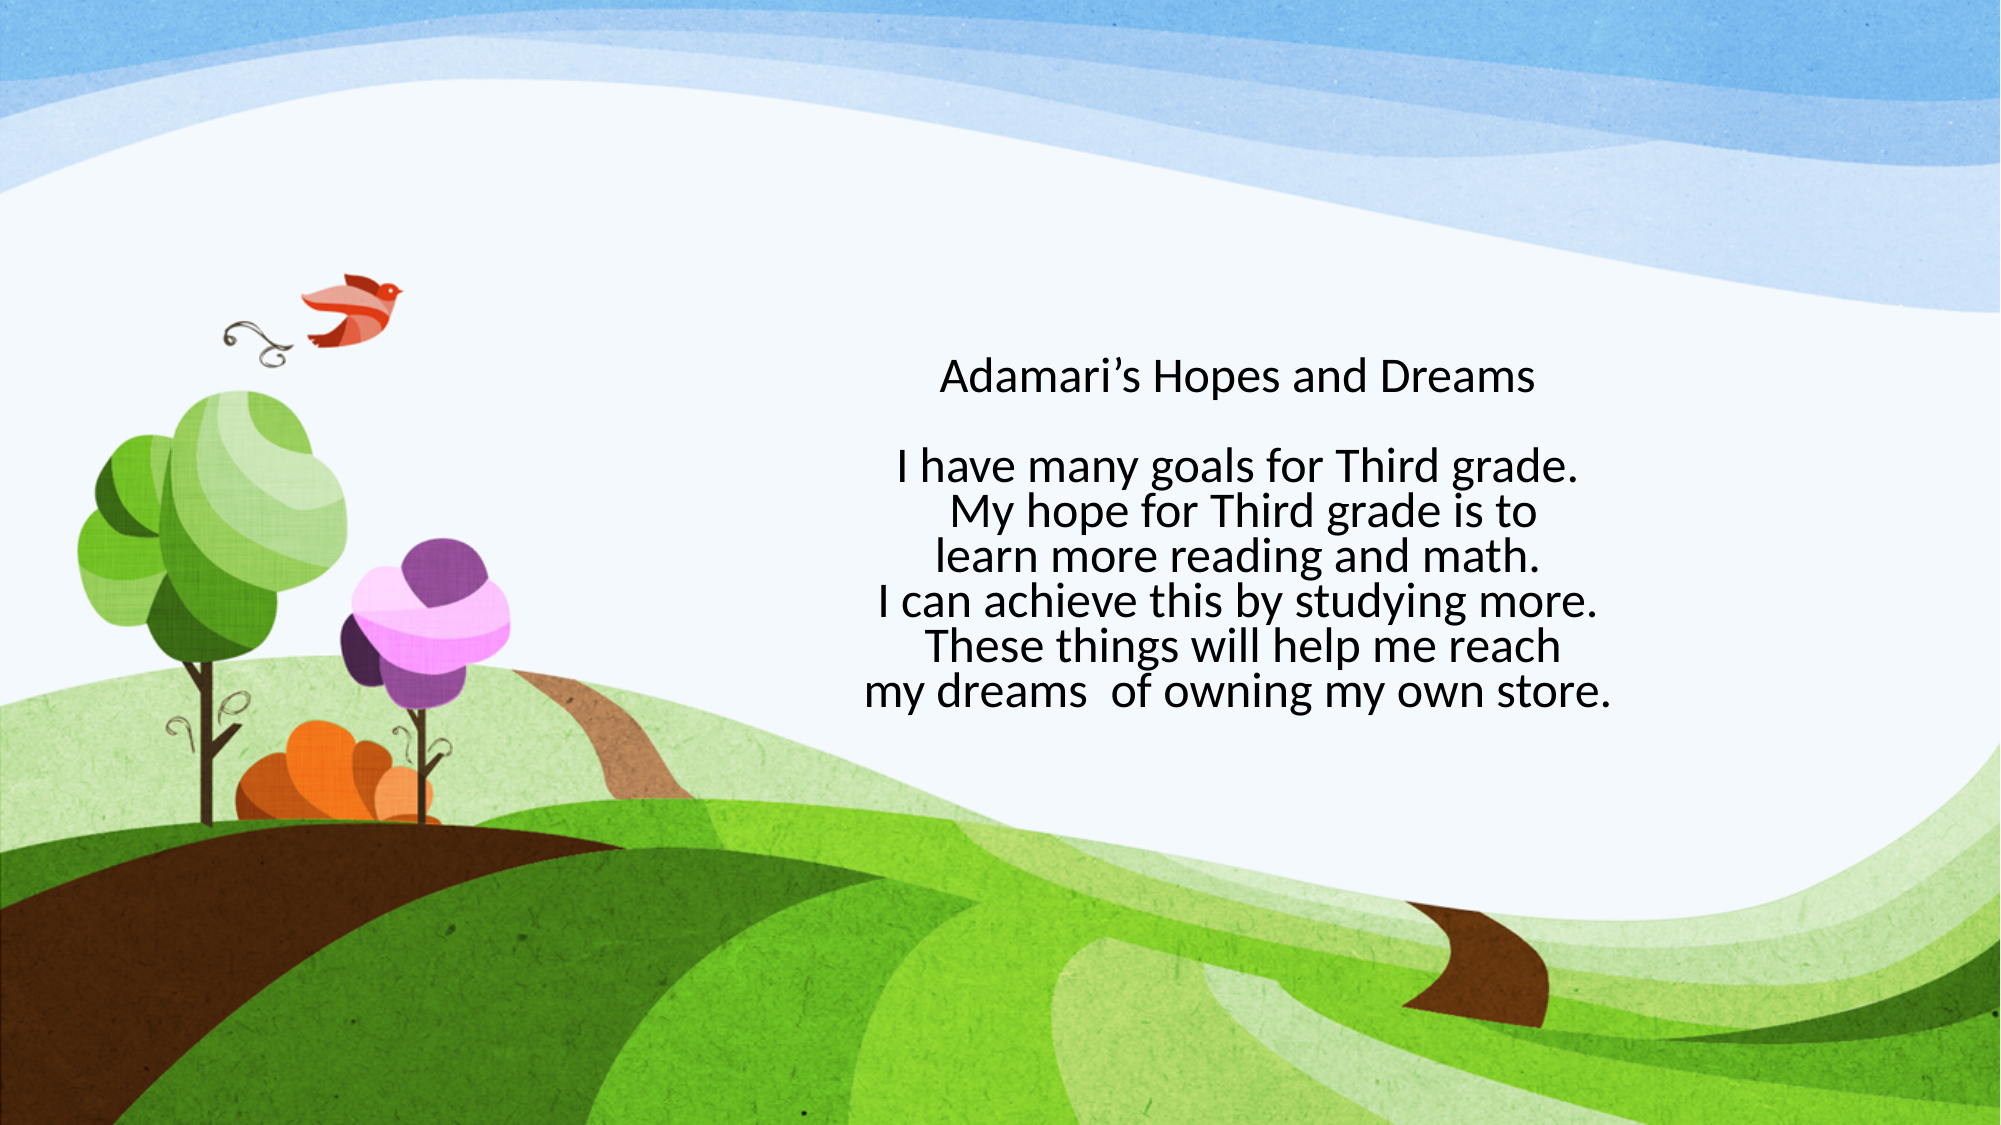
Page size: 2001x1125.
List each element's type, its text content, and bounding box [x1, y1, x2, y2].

title Adamari’s Hopes and Dreams I have many goals for Third grade. My hope for Third grade is to learn more reading and math. I can achieve this by studying more. These things will help me reach my dreams of owning my own store. [680, 234, 1806, 1125]
picture [0, 0, 2001, 1125]
